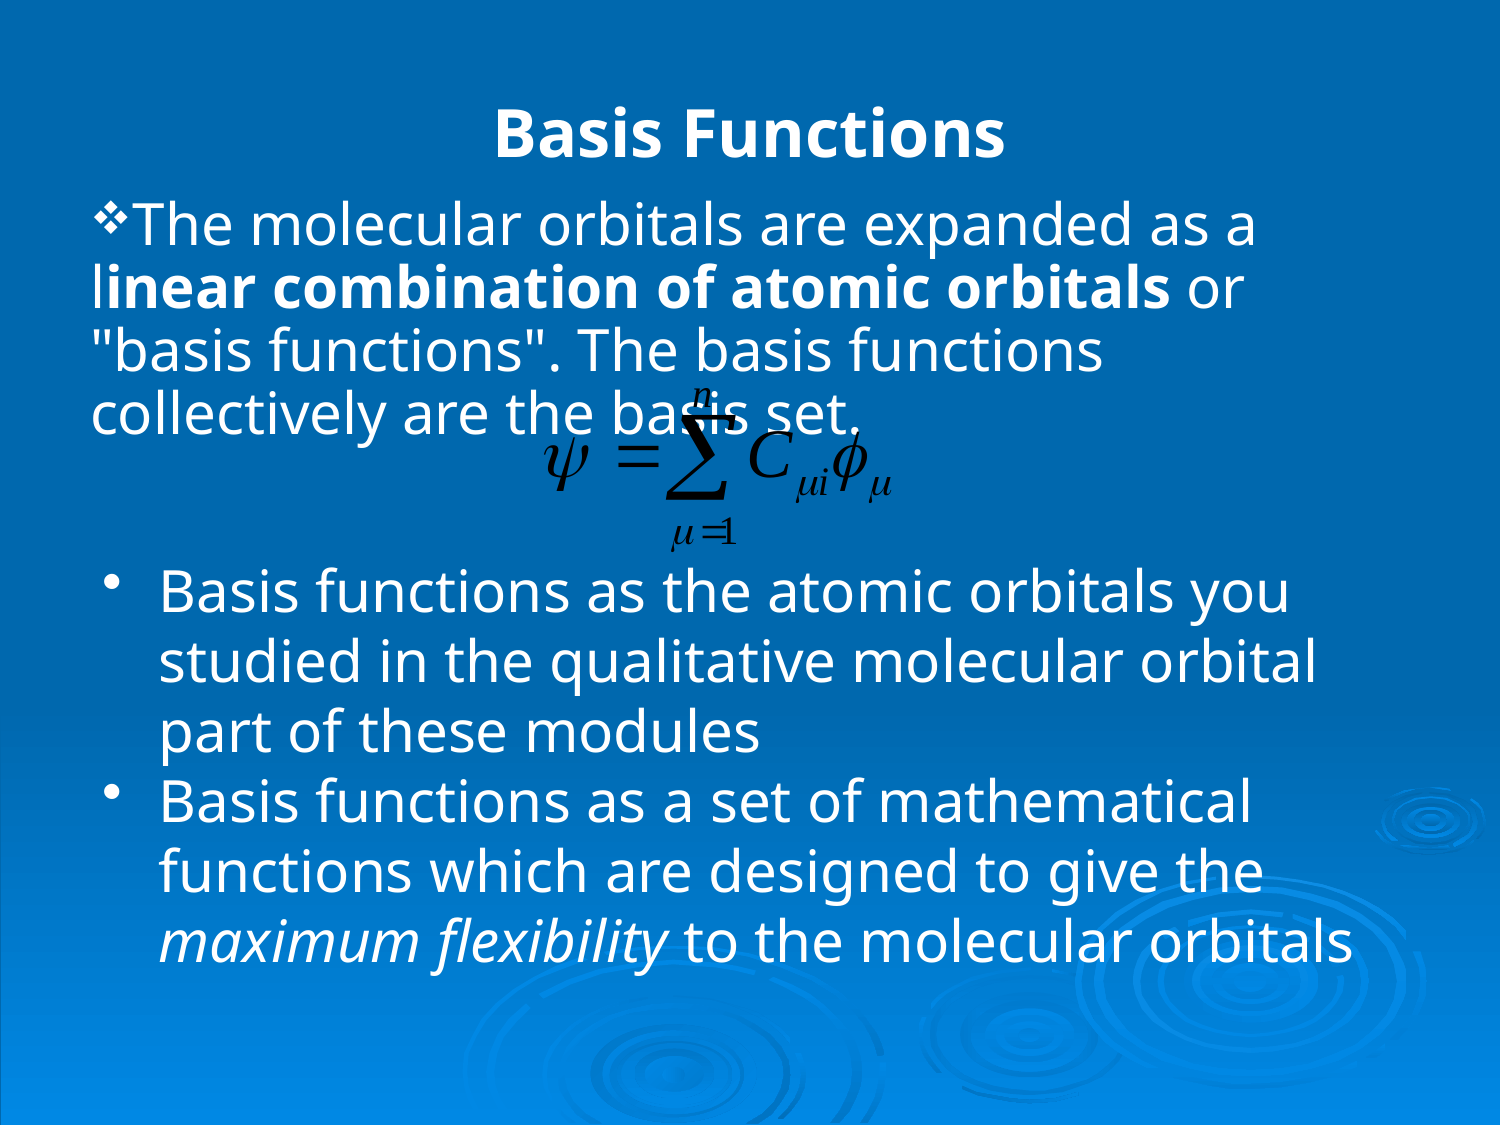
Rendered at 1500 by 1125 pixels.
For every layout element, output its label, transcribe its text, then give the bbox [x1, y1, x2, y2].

text_box Basis functions as the atomic orbitals you studied in the qualitative molecular orbital part of these modules Basis functions as a set of mathematical functions which are designed to give the maximum flexibility to the molecular orbitals [87, 546, 1400, 1072]
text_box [537, 362, 913, 565]
title Basis Functions [112, 74, 1388, 187]
list The molecular orbitals are expanded as a linear combination of atomic orbitals or "basis functions". The basis functions collectively are the basis set. [74, 187, 1412, 451]
